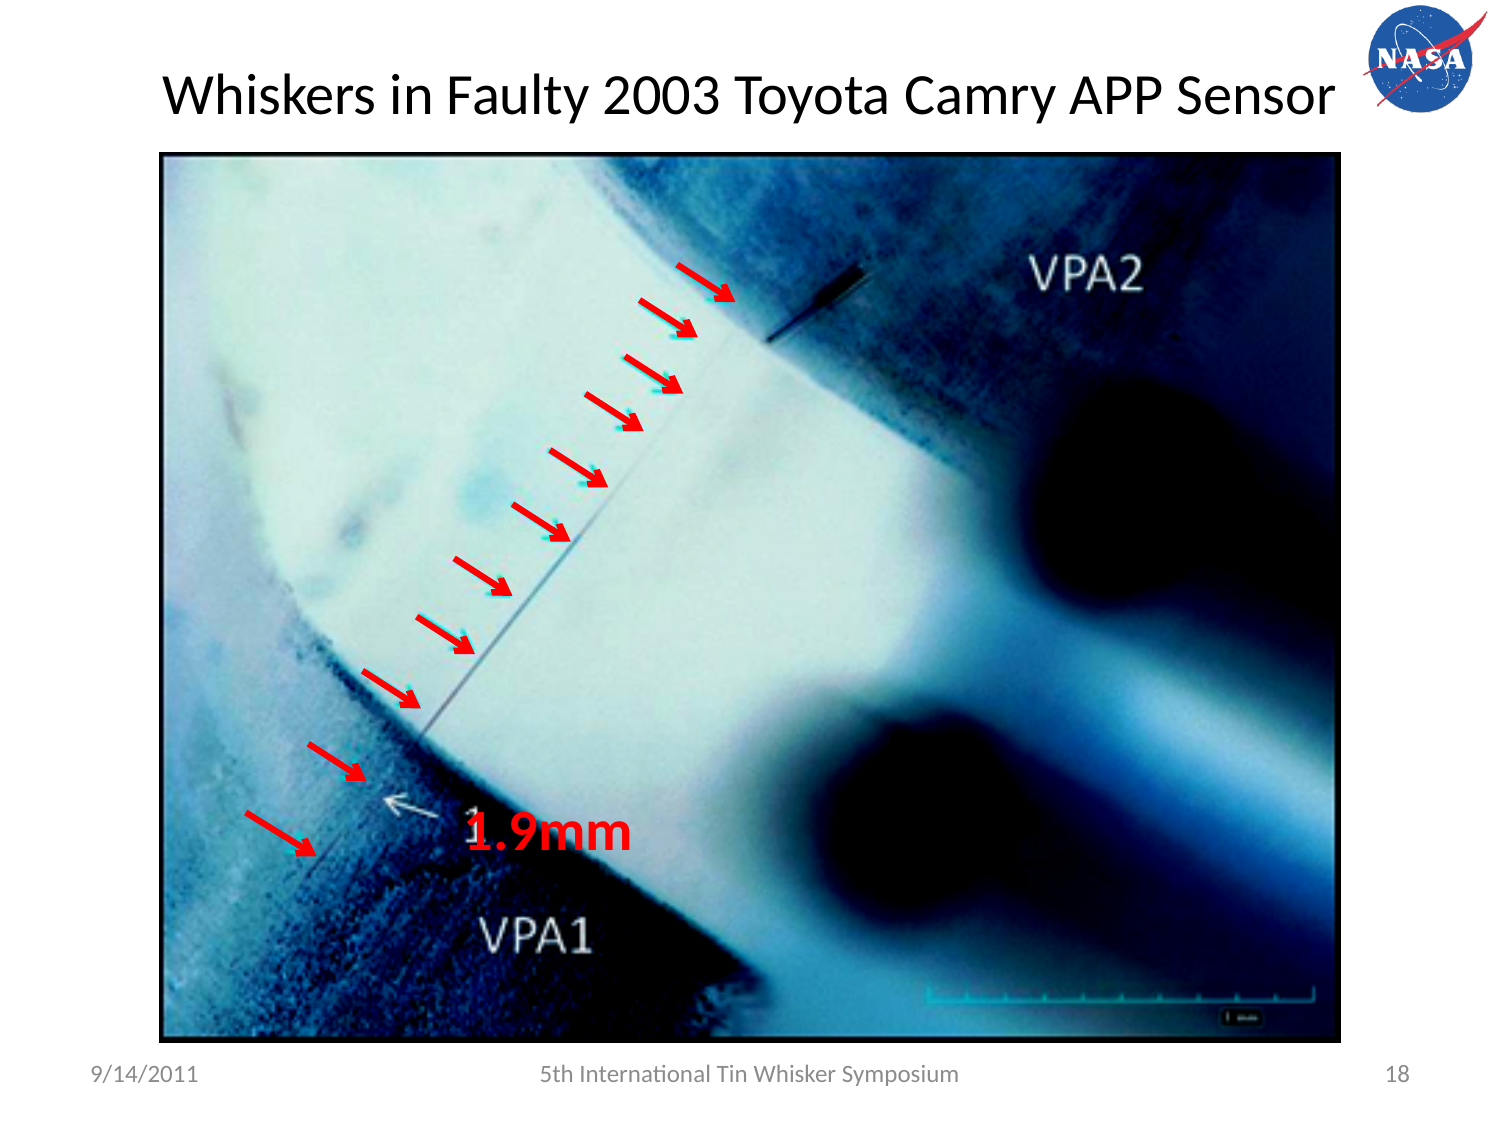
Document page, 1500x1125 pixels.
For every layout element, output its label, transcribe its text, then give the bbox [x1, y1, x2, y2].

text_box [512, 503, 571, 542]
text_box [624, 356, 684, 394]
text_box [676, 264, 736, 303]
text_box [585, 393, 644, 432]
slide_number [75, 1042, 425, 1103]
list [159, 152, 1341, 1044]
footer 5th International Tin Whisker Symposium [512, 1052, 988, 1103]
picture [1362, 5, 1488, 113]
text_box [416, 616, 476, 655]
title Whiskers in Faulty 2003 Toyota Camry APP Sensor [75, 20, 1425, 163]
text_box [549, 449, 609, 488]
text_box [308, 743, 367, 782]
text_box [362, 670, 421, 709]
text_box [639, 299, 699, 338]
slide_number 18 [1074, 1042, 1425, 1103]
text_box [245, 812, 317, 857]
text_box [453, 558, 513, 597]
